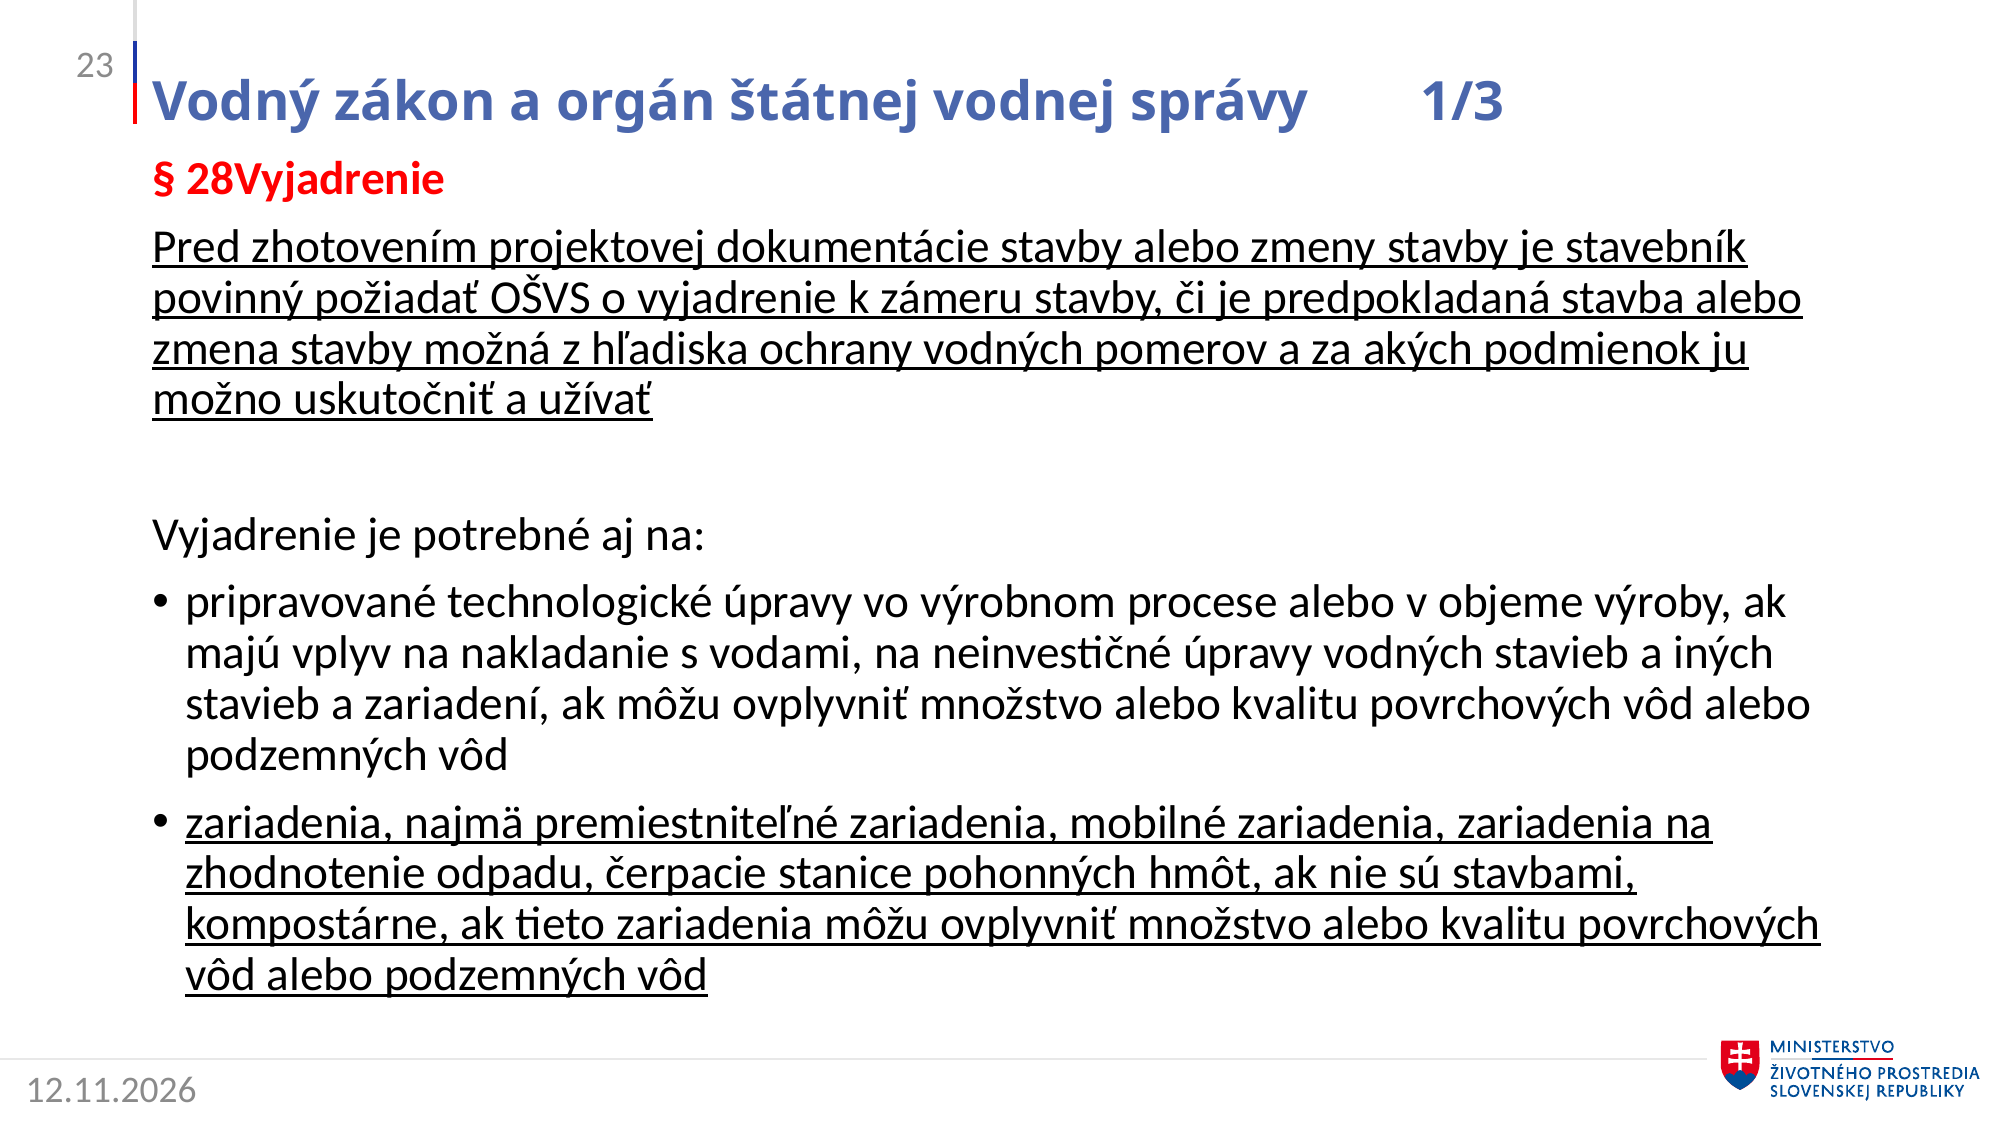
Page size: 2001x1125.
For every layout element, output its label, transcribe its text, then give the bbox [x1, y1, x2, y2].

slide_number 2. 5. 2022 [10, 1058, 247, 1118]
title Vodný zákon a orgán štátnej vodnej správy 1/3 [137, 59, 1863, 146]
list § 28Vyjadrenie Pred zhotovením projektovej dokumentácie stavby alebo zmeny stavby je stavebník povinný požiadať OŠVS o vyjadrenie k zámeru stavby, či je predpokladaná stavba alebo zmena stavby možná z hľadiska ochrany vodných pomerov a za akých podmienok ju možno uskutočniť a užívať Vyjadrenie je potrebné aj na: pripravované technologické úpravy vo výrobnom procese alebo v objeme výroby, ak majú vplyv na nakladanie s vodami, na neinvestičné úpravy vodných stavieb a iných stavieb a zariadení, ak môžu ovplyvniť množstvo alebo kvalitu povrchových vôd alebo podzemných vôd zariadenia, najmä premiestniteľné zariadenia, mobilné zariadenia, zariadenia na zhodnotenie odpadu, čerpacie stanice pohonných hmôt, ak nie sú stavbami, kompostárne, ak tieto zariadenia môžu ovplyvniť množstvo alebo kvalitu povrchových vôd alebo podzemných vôd [137, 146, 1863, 1014]
slide_number 23 [10, 32, 129, 92]
